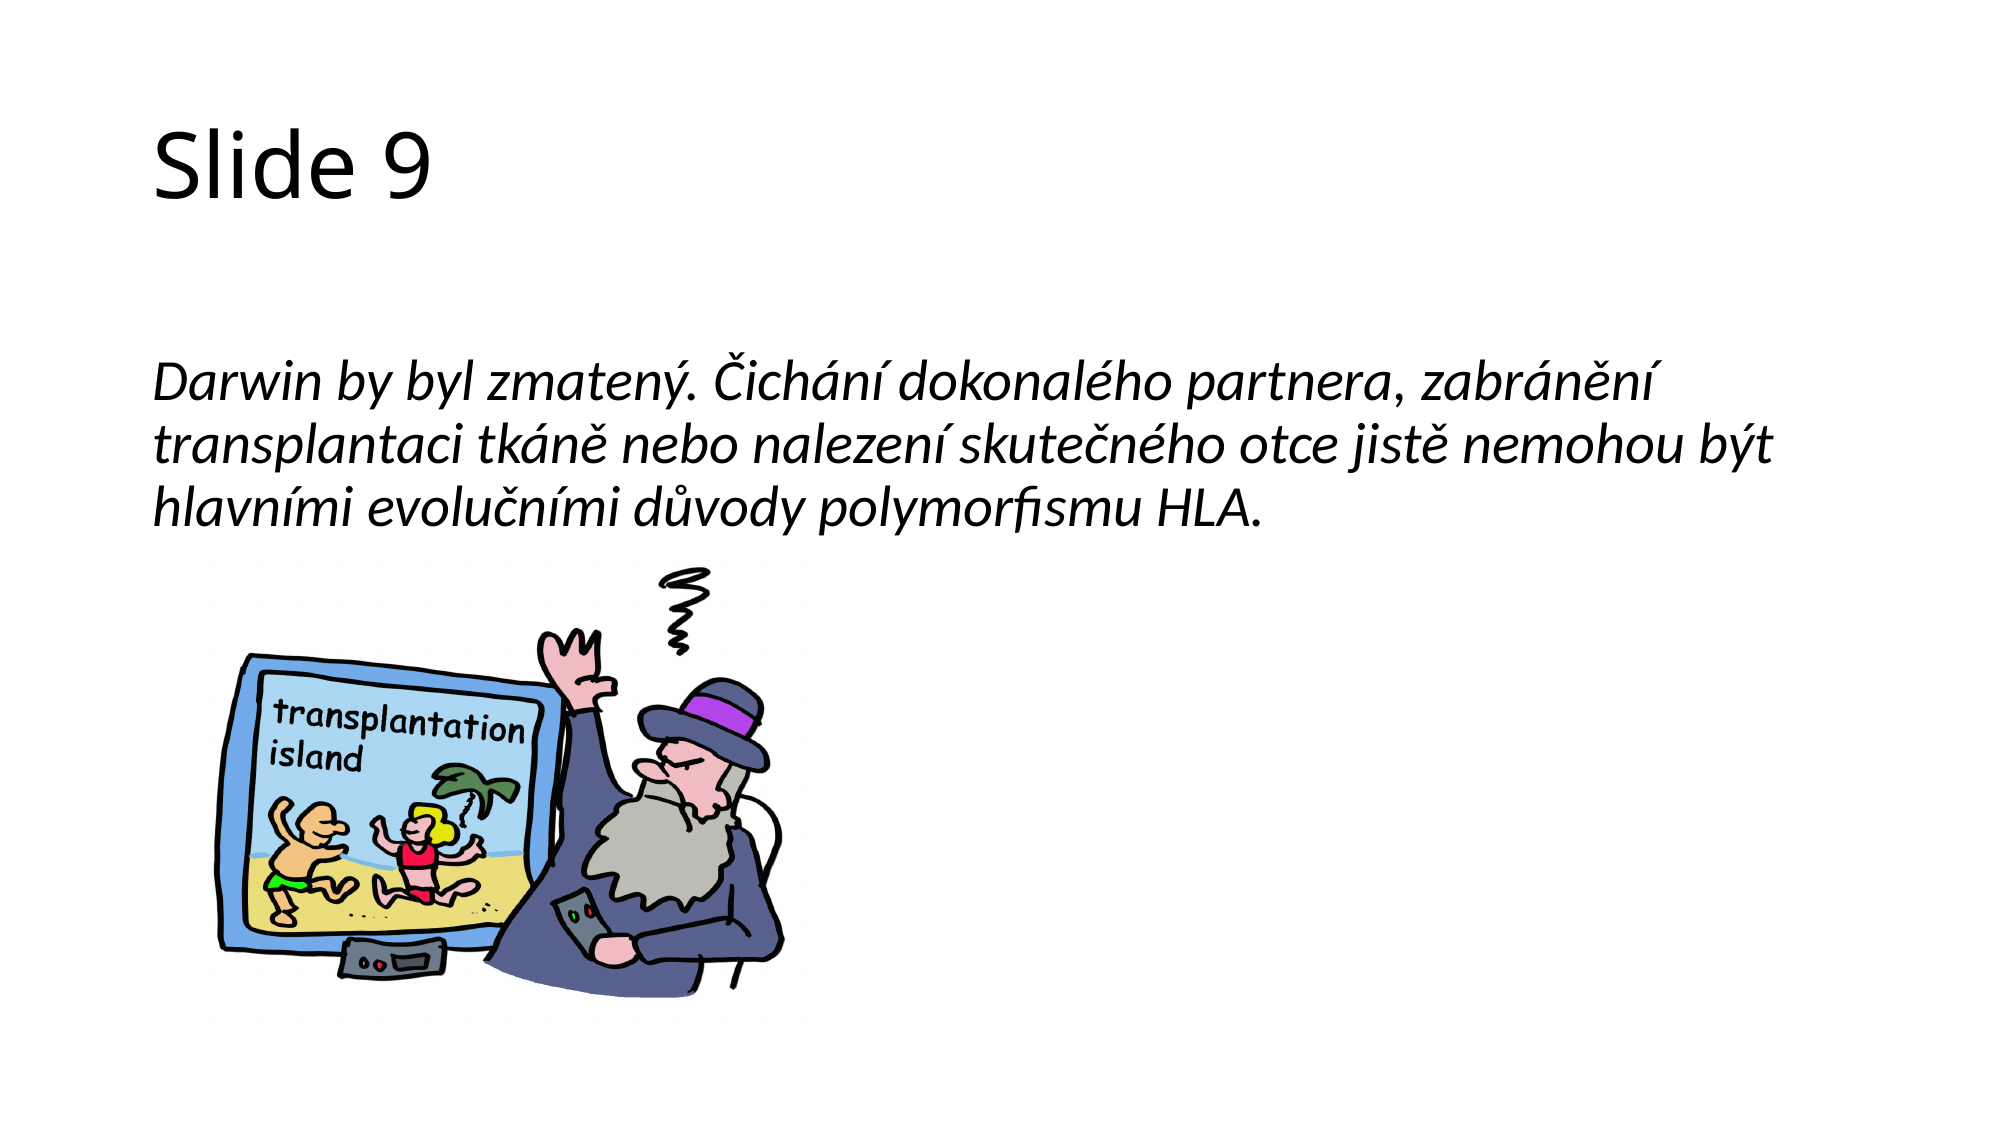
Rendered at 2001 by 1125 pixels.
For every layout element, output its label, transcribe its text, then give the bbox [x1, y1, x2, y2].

picture [172, 538, 837, 1053]
title Slide 9 [137, 59, 1863, 278]
list Darwin by byl zmatený. Čichání dokonalého partnera, zabránění transplantaci tkáně nebo nalezení skutečného otce jistě nemohou být hlavními evolučními důvody polymorfismu HLA. [137, 278, 1863, 883]
